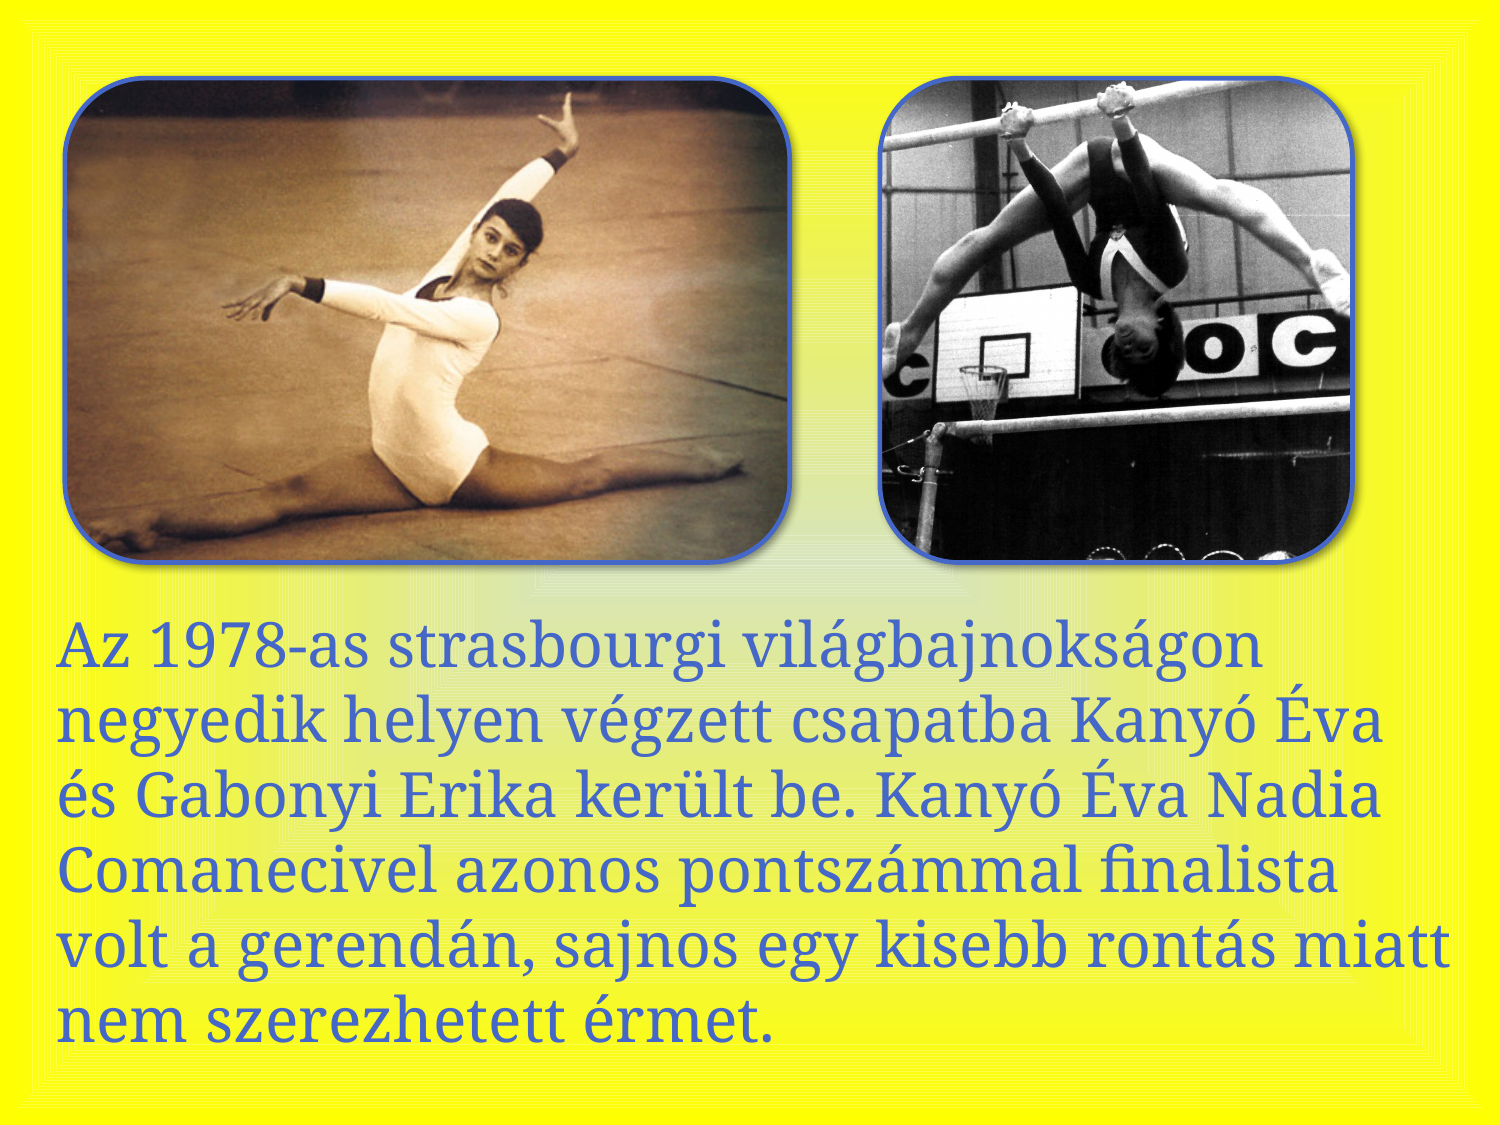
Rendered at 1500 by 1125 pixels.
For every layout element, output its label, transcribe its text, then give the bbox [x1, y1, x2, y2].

list Az 1978-as strasbourgi világbajnokságon negyedik helyen végzett csapatba Kanyó Éva és Gabonyi Erika került be. Kanyó Éva Nadia Comanecivel azonos pontszámmal finalista volt a gerendán, sajnos egy kisebb rontás miatt nem szerezhetett érmet. [41, 597, 1471, 1095]
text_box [64, 77, 1353, 563]
